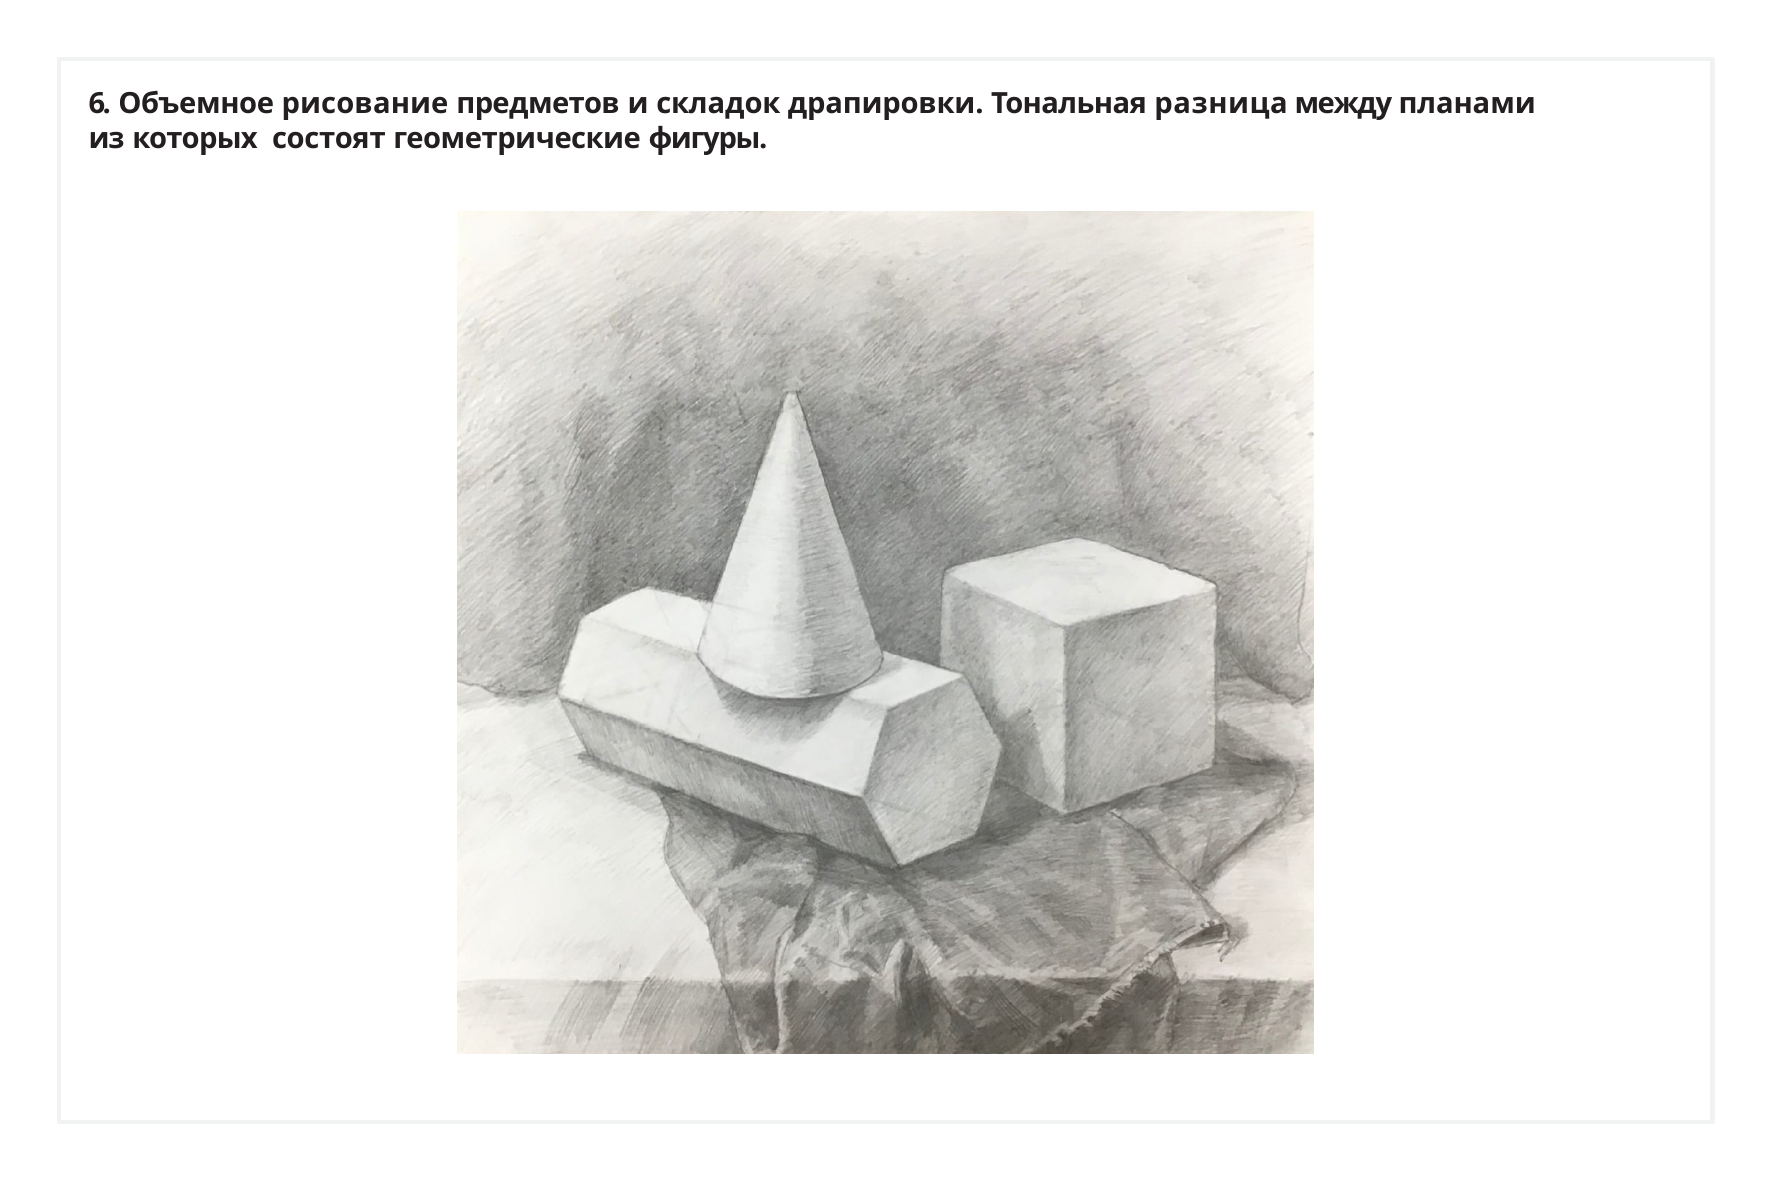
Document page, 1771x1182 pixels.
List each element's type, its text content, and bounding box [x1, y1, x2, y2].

picture [457, 211, 1315, 1054]
text_box 6. Объемное рисование предметов и складок драпировки. Тональная разница между планами из которых состоят геометрические фигуры. [86, 82, 1569, 155]
